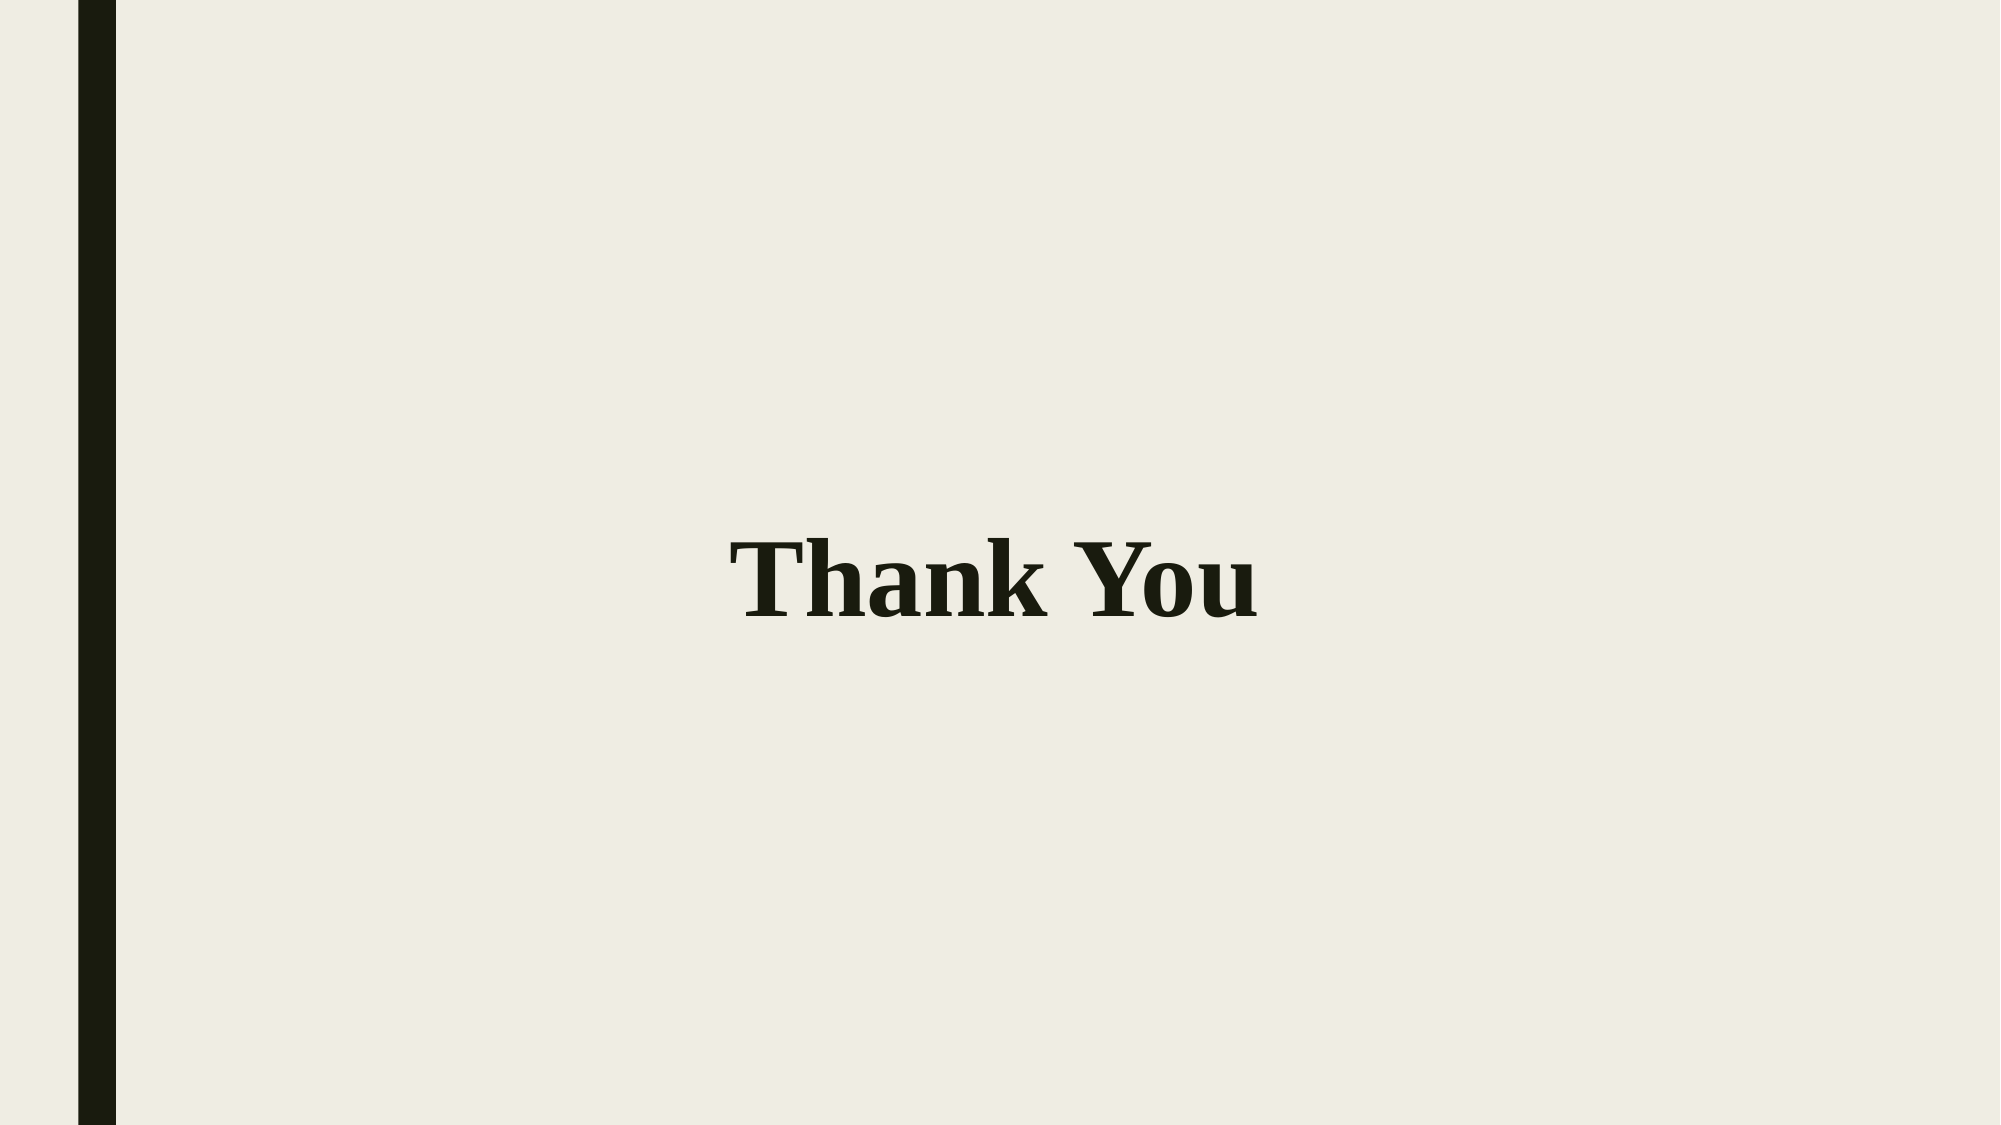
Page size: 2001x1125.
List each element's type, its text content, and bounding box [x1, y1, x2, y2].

title Thank You [207, 513, 1783, 757]
